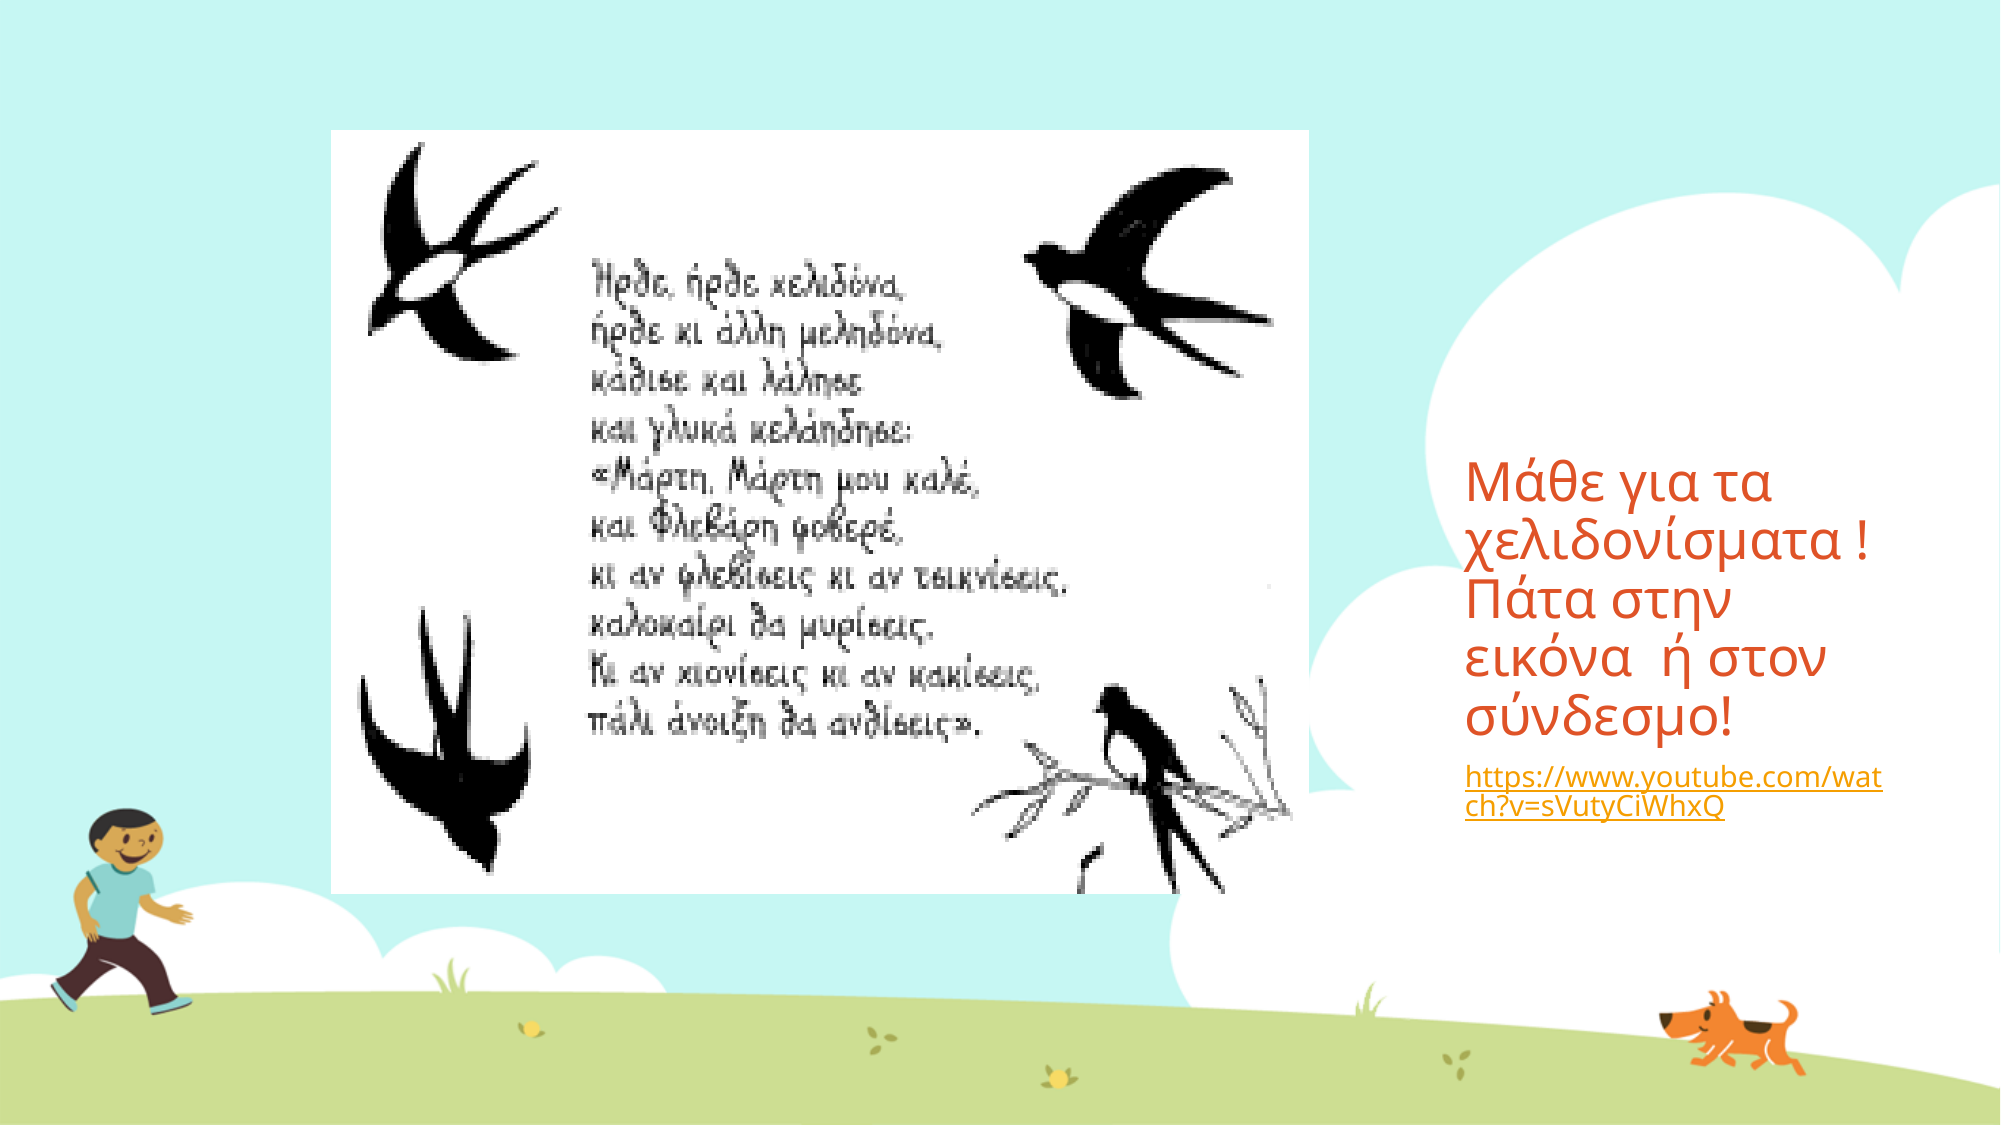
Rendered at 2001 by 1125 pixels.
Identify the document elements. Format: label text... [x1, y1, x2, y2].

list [331, 130, 1309, 894]
list https://www.youtube.com/watch?v=sVutyCiWhxQ [1449, 751, 1900, 938]
picture [0, 0, 2001, 1125]
title Μάθε για τα χελιδονίσματα ! Πάτα στην εικόνα ή στον σύνδεσμο! [1449, 373, 1900, 751]
